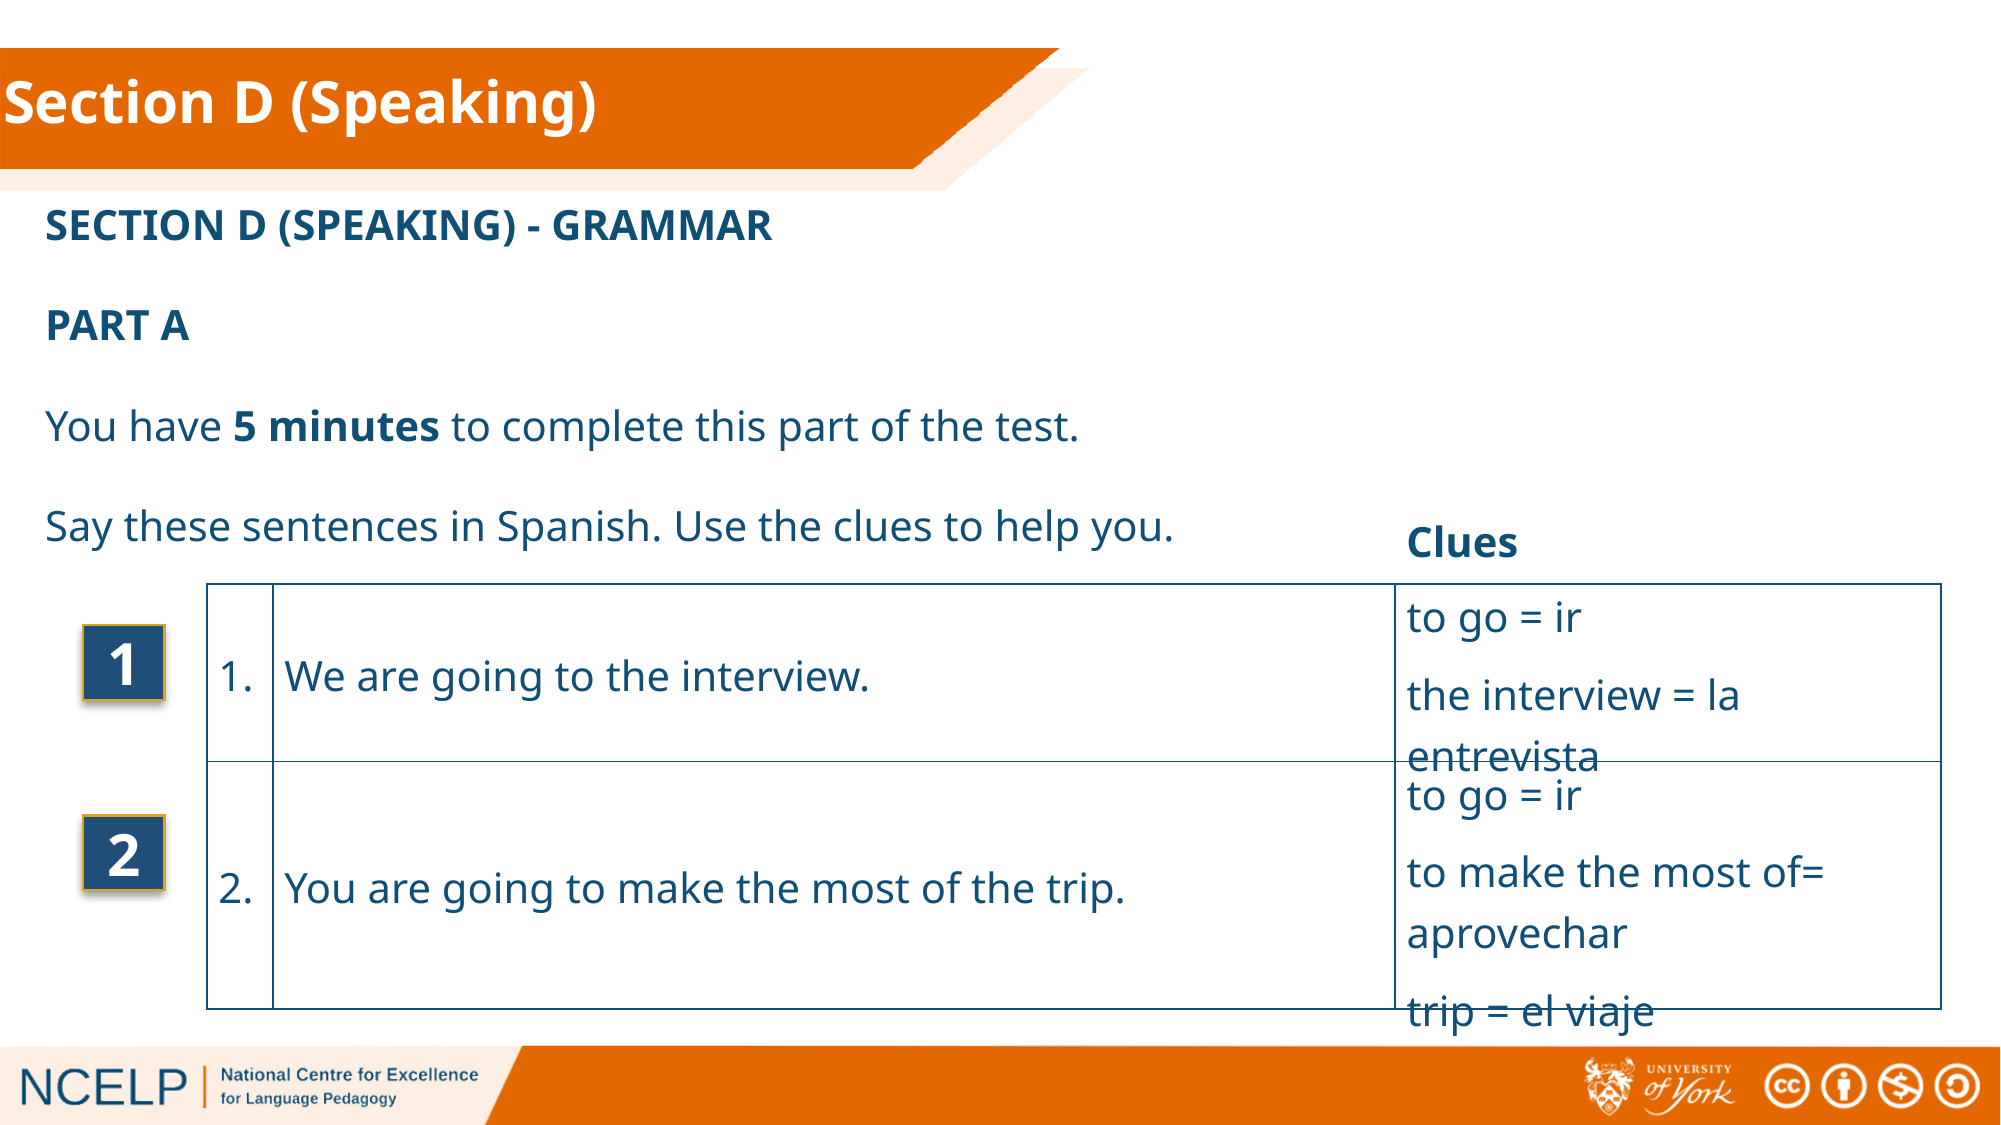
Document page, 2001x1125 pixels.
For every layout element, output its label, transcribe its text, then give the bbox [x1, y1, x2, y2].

text_box Clues [1391, 508, 1555, 574]
table_cell 2. [208, 762, 272, 1008]
table_cell to go = ir to make the most of= aprovechar trip = el viaje [1396, 762, 1940, 1008]
table_header 1. [208, 585, 272, 761]
table_cell You are going to make the most of the trip. [274, 762, 1394, 1008]
text_box 1 [82, 624, 166, 701]
text_box 2 [82, 814, 166, 891]
table_header to go = ir the interview = la entrevista [1396, 585, 1940, 761]
text_box SECTION D (SPEAKING) - GRAMMAR PART A You have 5 minutes to complete this part of the test. Say these sentences in Spanish. Use the clues to help you. [30, 191, 1970, 557]
picture [0, 0, 2001, 1125]
table_header We are going to the interview. [274, 585, 1394, 761]
